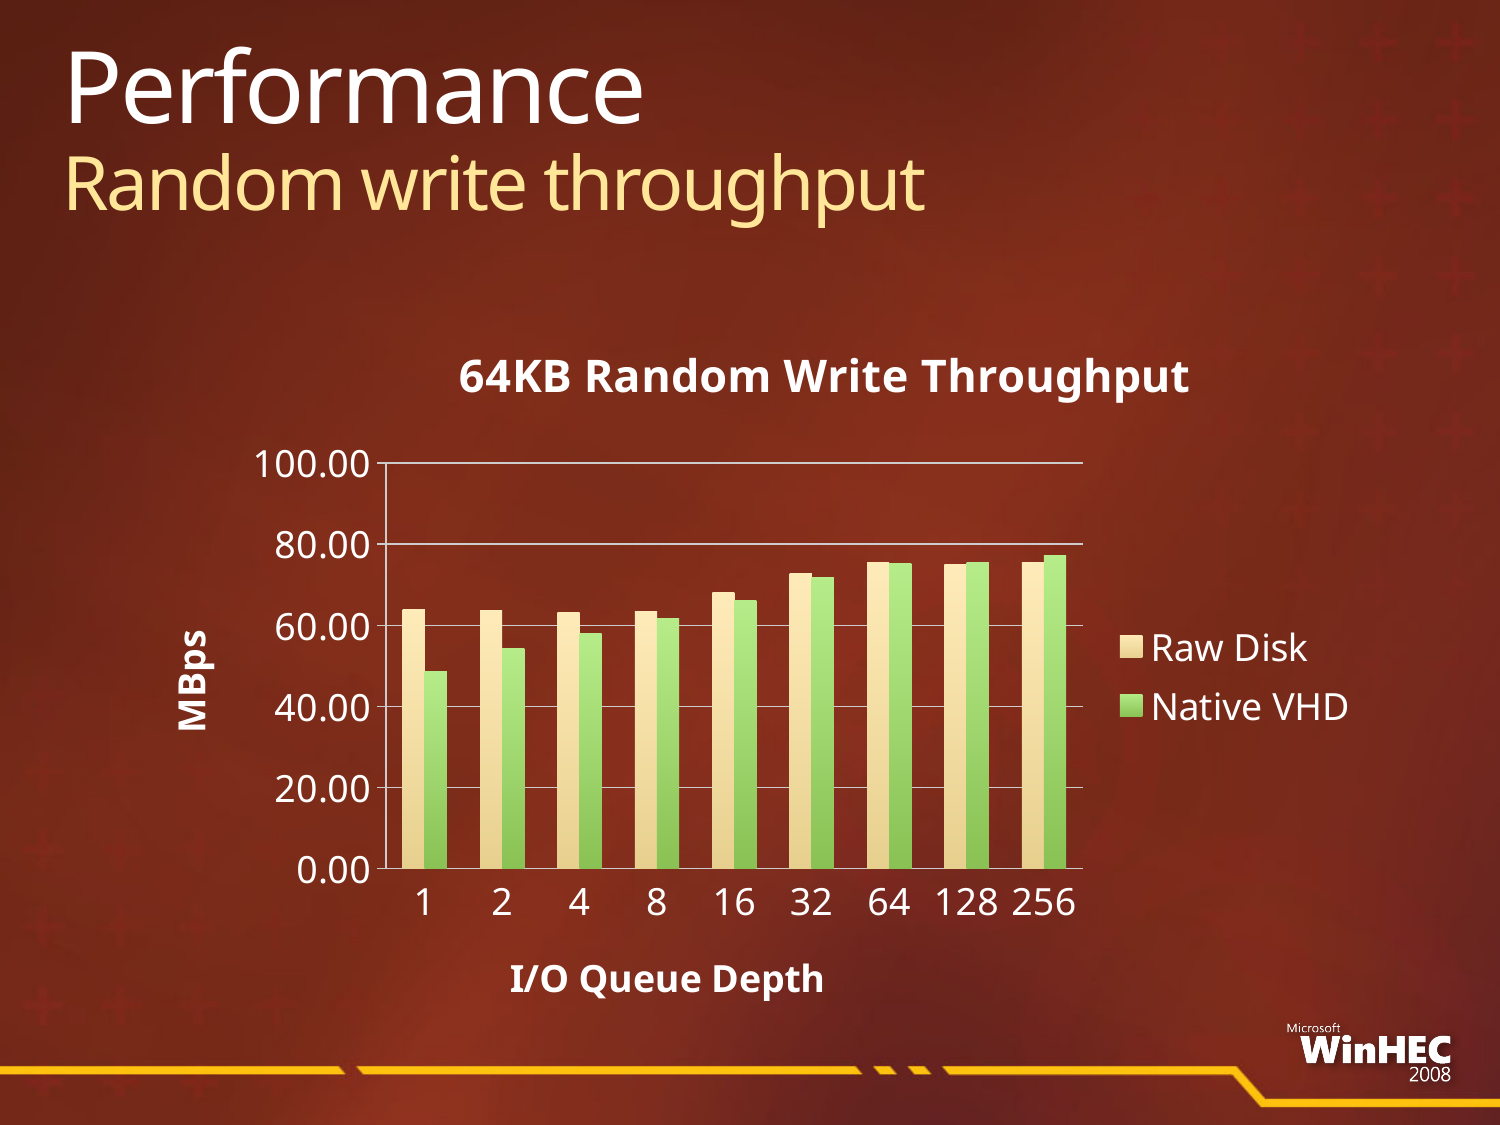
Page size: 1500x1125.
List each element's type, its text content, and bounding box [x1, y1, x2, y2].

picture [0, 0, 1500, 1125]
chart [126, 311, 1376, 1040]
title Performance Random write throughput [62, 37, 1438, 229]
